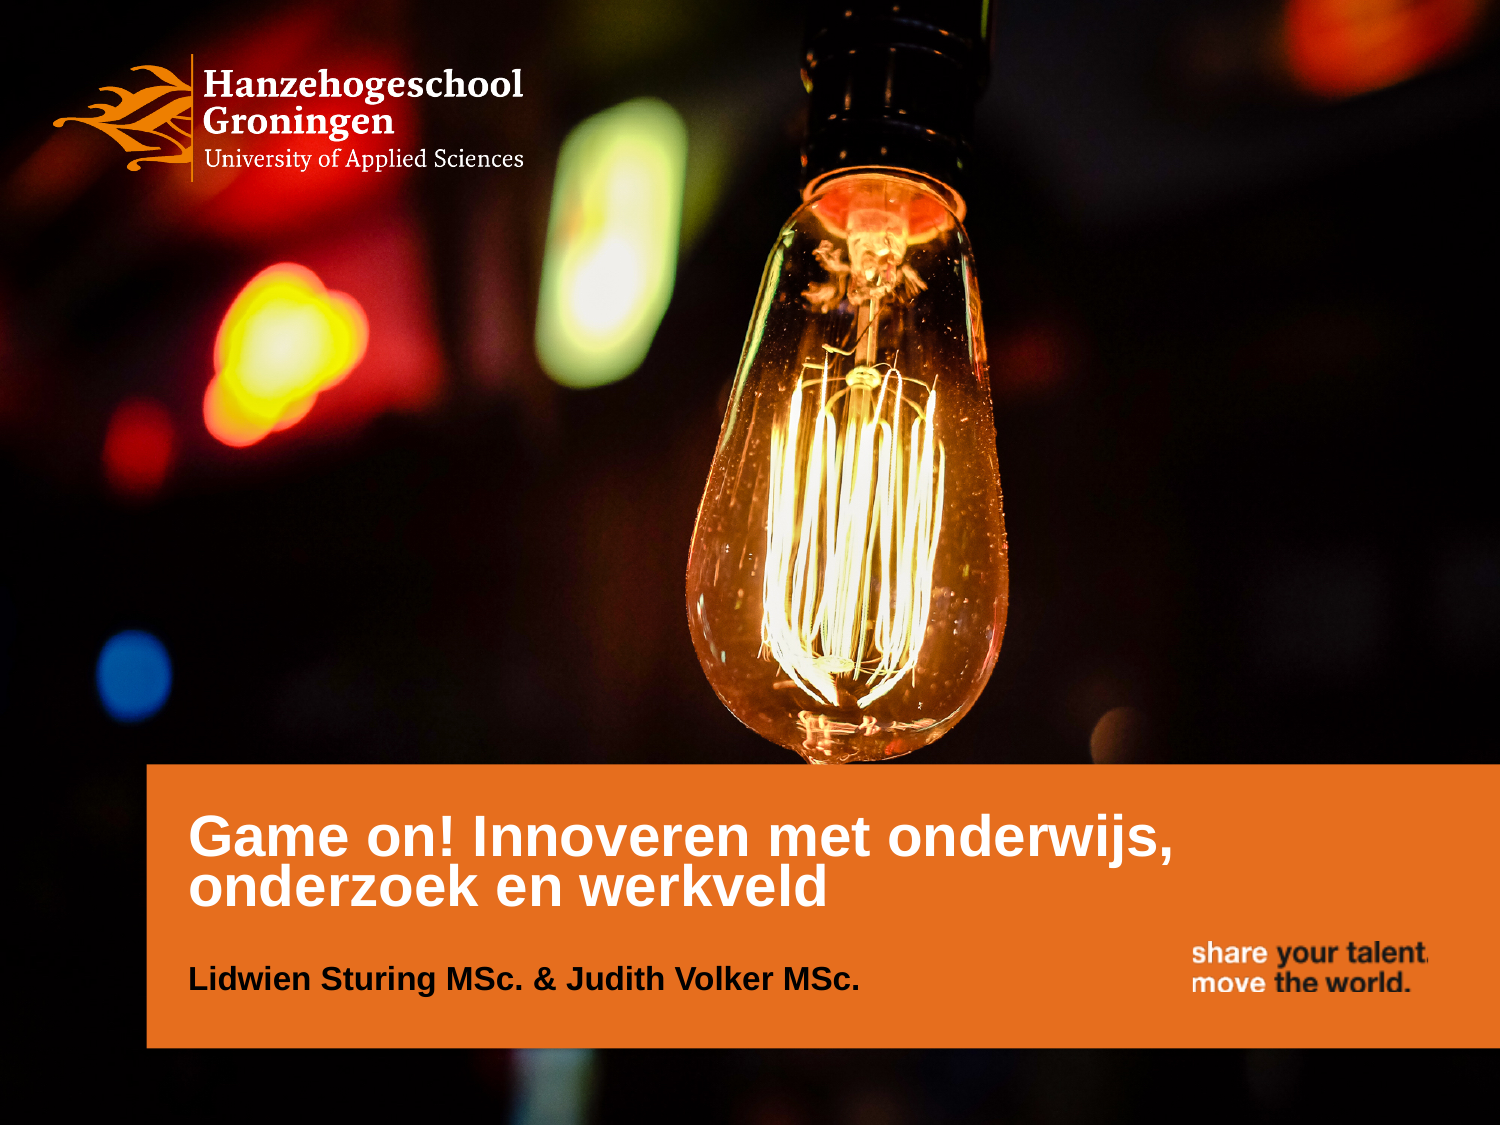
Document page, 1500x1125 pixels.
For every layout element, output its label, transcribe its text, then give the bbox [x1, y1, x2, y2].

text_box Lidwien Sturing MSc. & Judith Volker MSc. [188, 957, 1429, 1007]
picture [0, 0, 1500, 1125]
picture [1192, 941, 1429, 992]
text_box [146, 764, 1500, 1049]
text_box Game on! Innoveren met onderwijs, onderzoek en werkveld [188, 812, 1429, 919]
